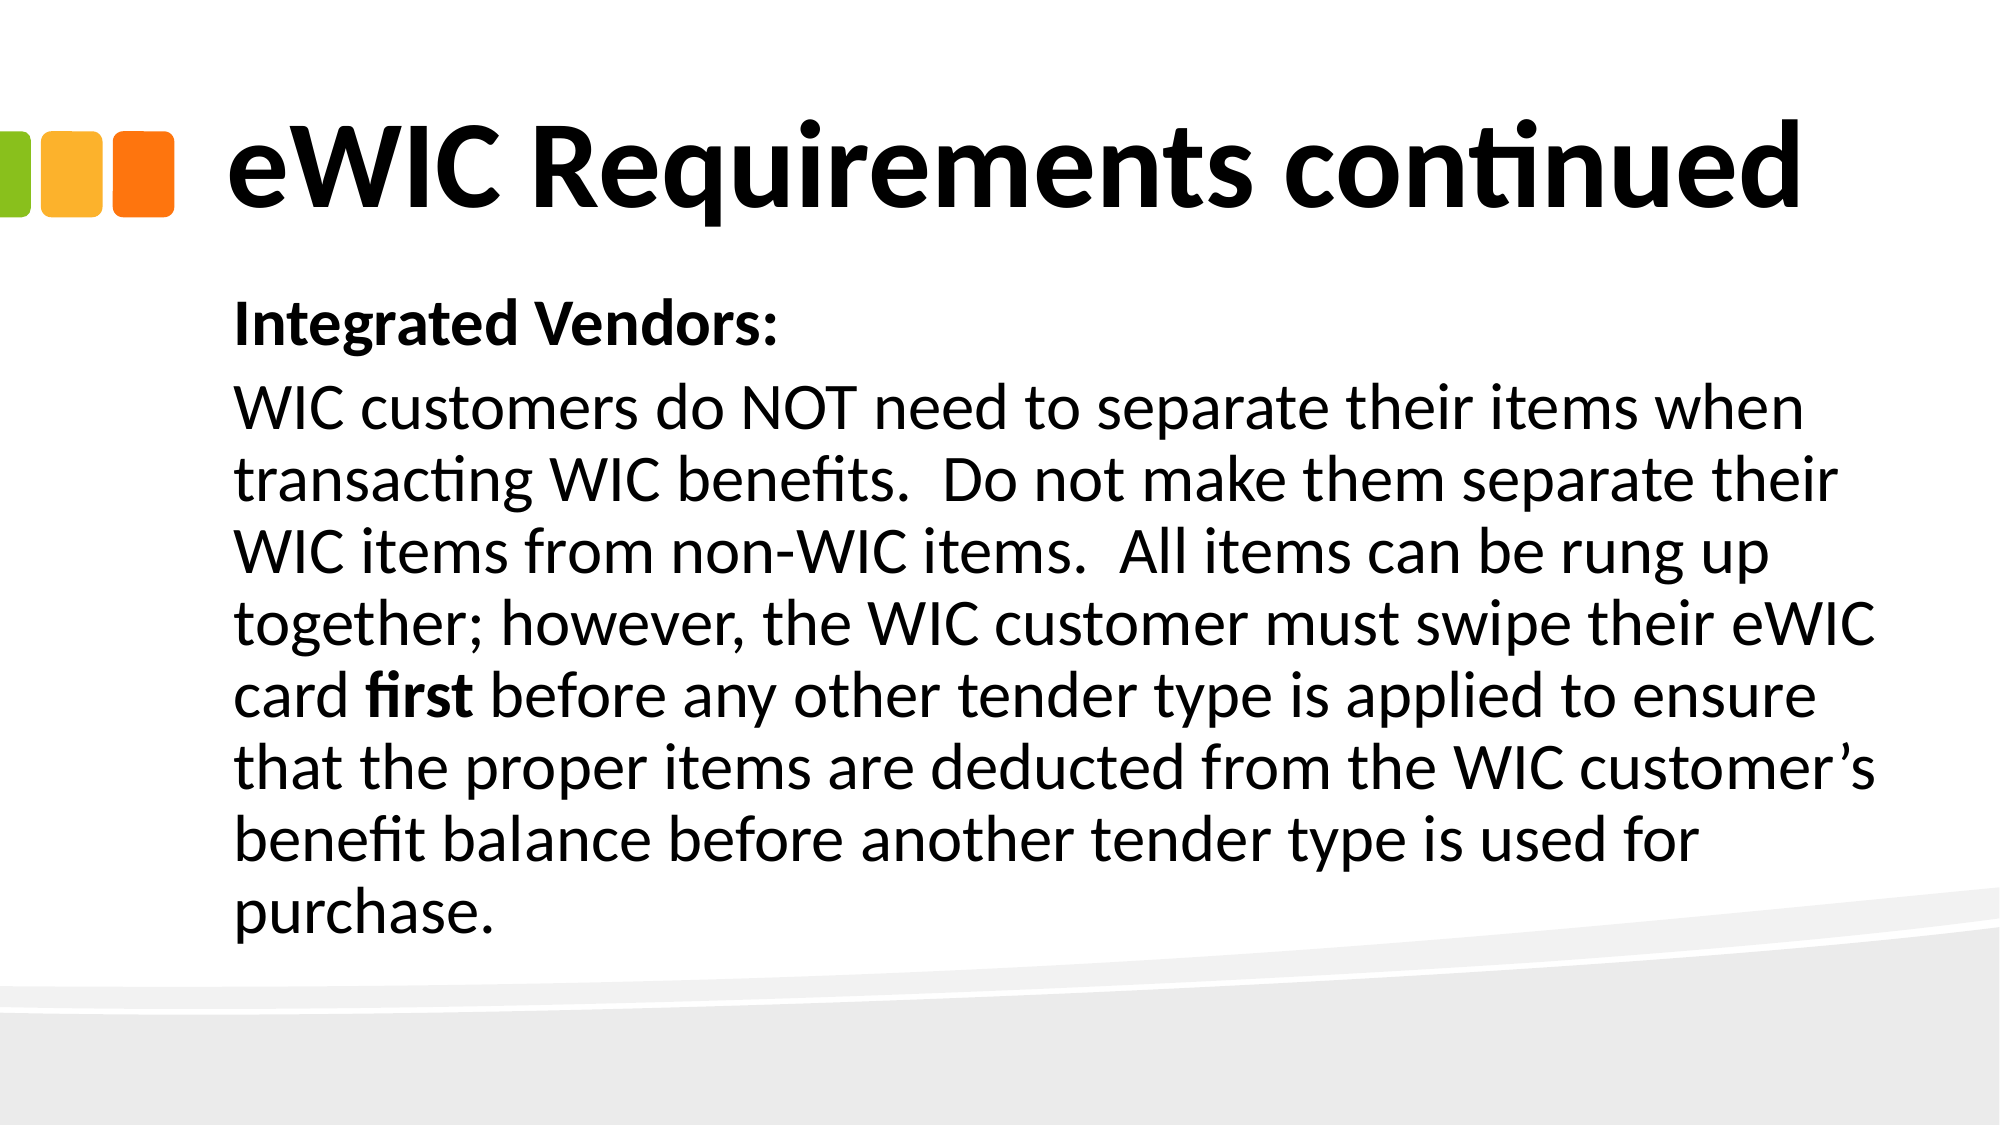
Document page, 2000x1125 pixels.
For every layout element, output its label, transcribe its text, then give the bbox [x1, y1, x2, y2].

list Integrated Vendors: WIC customers do NOT need to separate their items when transacting WIC benefits. Do not make them separate their WIC items from non-WIC items. All items can be rung up together; however, the WIC customer must swipe their eWIC card first before any other tender type is applied to ensure that the proper items are deducted from the WIC customer’s benefit balance before another tender type is used for purchase. [206, 277, 1931, 992]
title eWIC Requirements continued [206, 25, 1931, 243]
